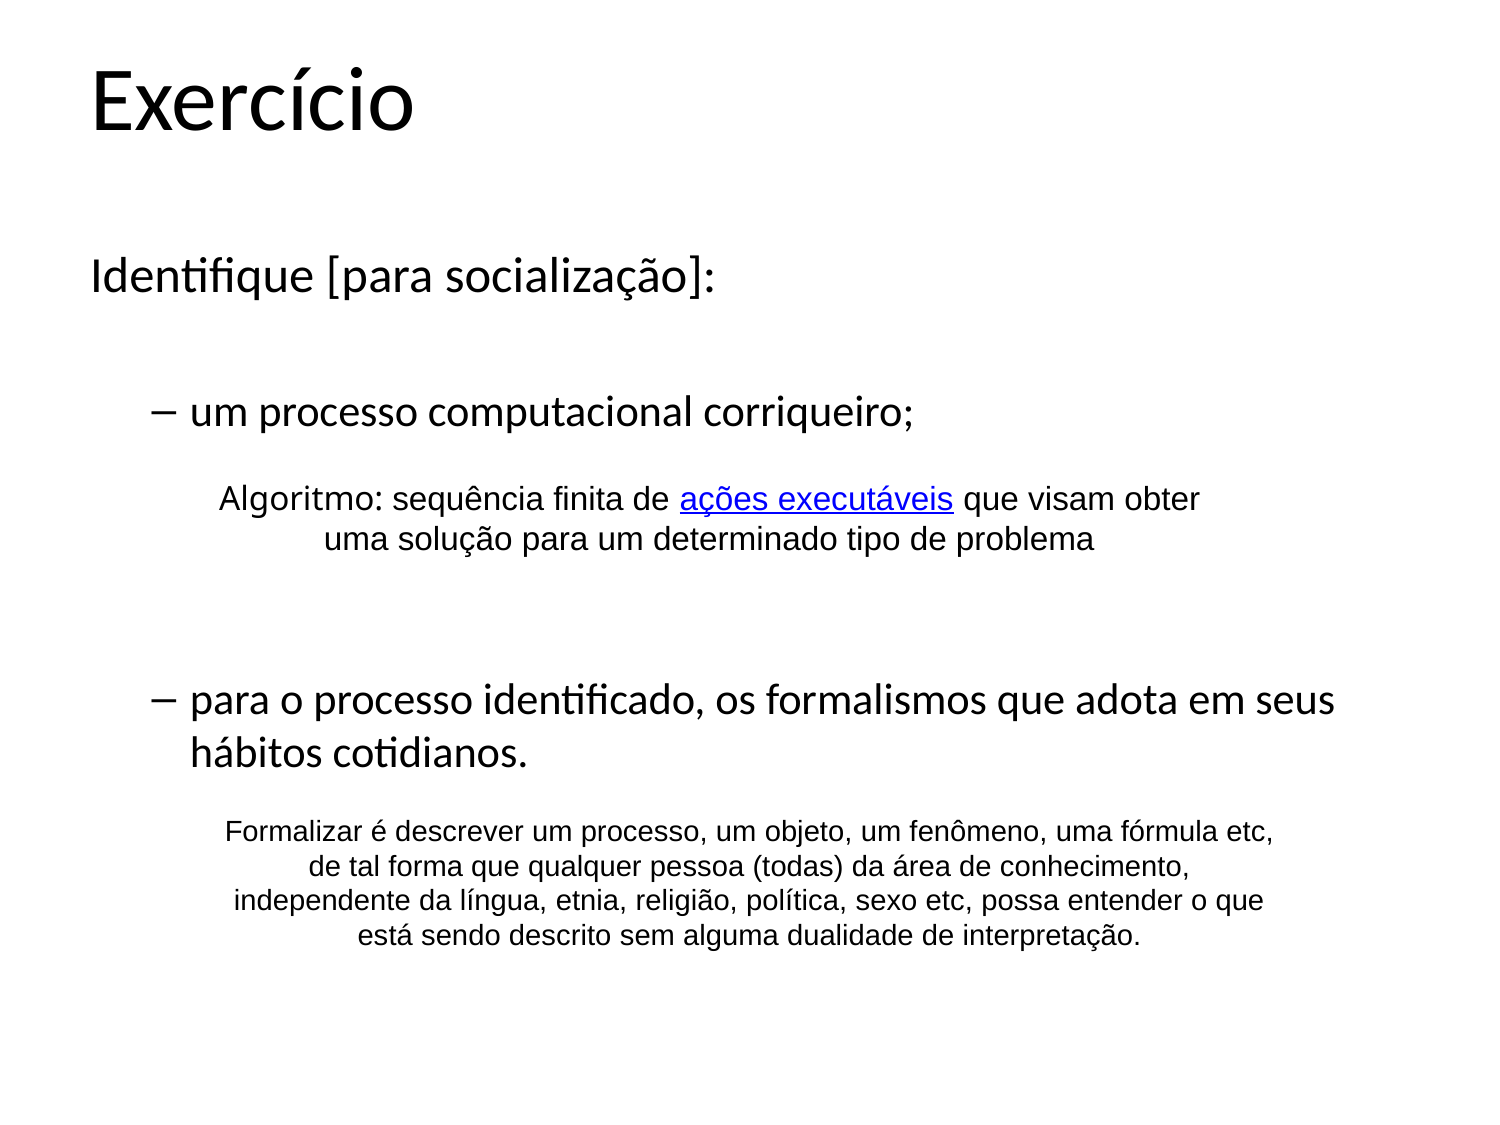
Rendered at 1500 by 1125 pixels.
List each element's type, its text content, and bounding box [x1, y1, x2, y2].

title Exercício [74, 0, 1426, 188]
text_box Formalizar é descrever um processo, um objeto, um fenômeno, uma fórmula etc, de tal forma que qualquer pessoa (todas) da área de conhecimento, independente da língua, etnia, religião, política, sexo etc, possa entender o que está sendo descrito sem alguma dualidade de interpretação. [208, 804, 1292, 960]
list Identifique [para socialização]: um processo computacional corriqueiro; para o processo identificado, os formalismos que adota em seus hábitos cotidianos. [74, 234, 1426, 789]
text_box Algoritmo: sequência finita de ações executáveis que visam obter uma solução para um determinado tipo de problema [167, 469, 1252, 565]
